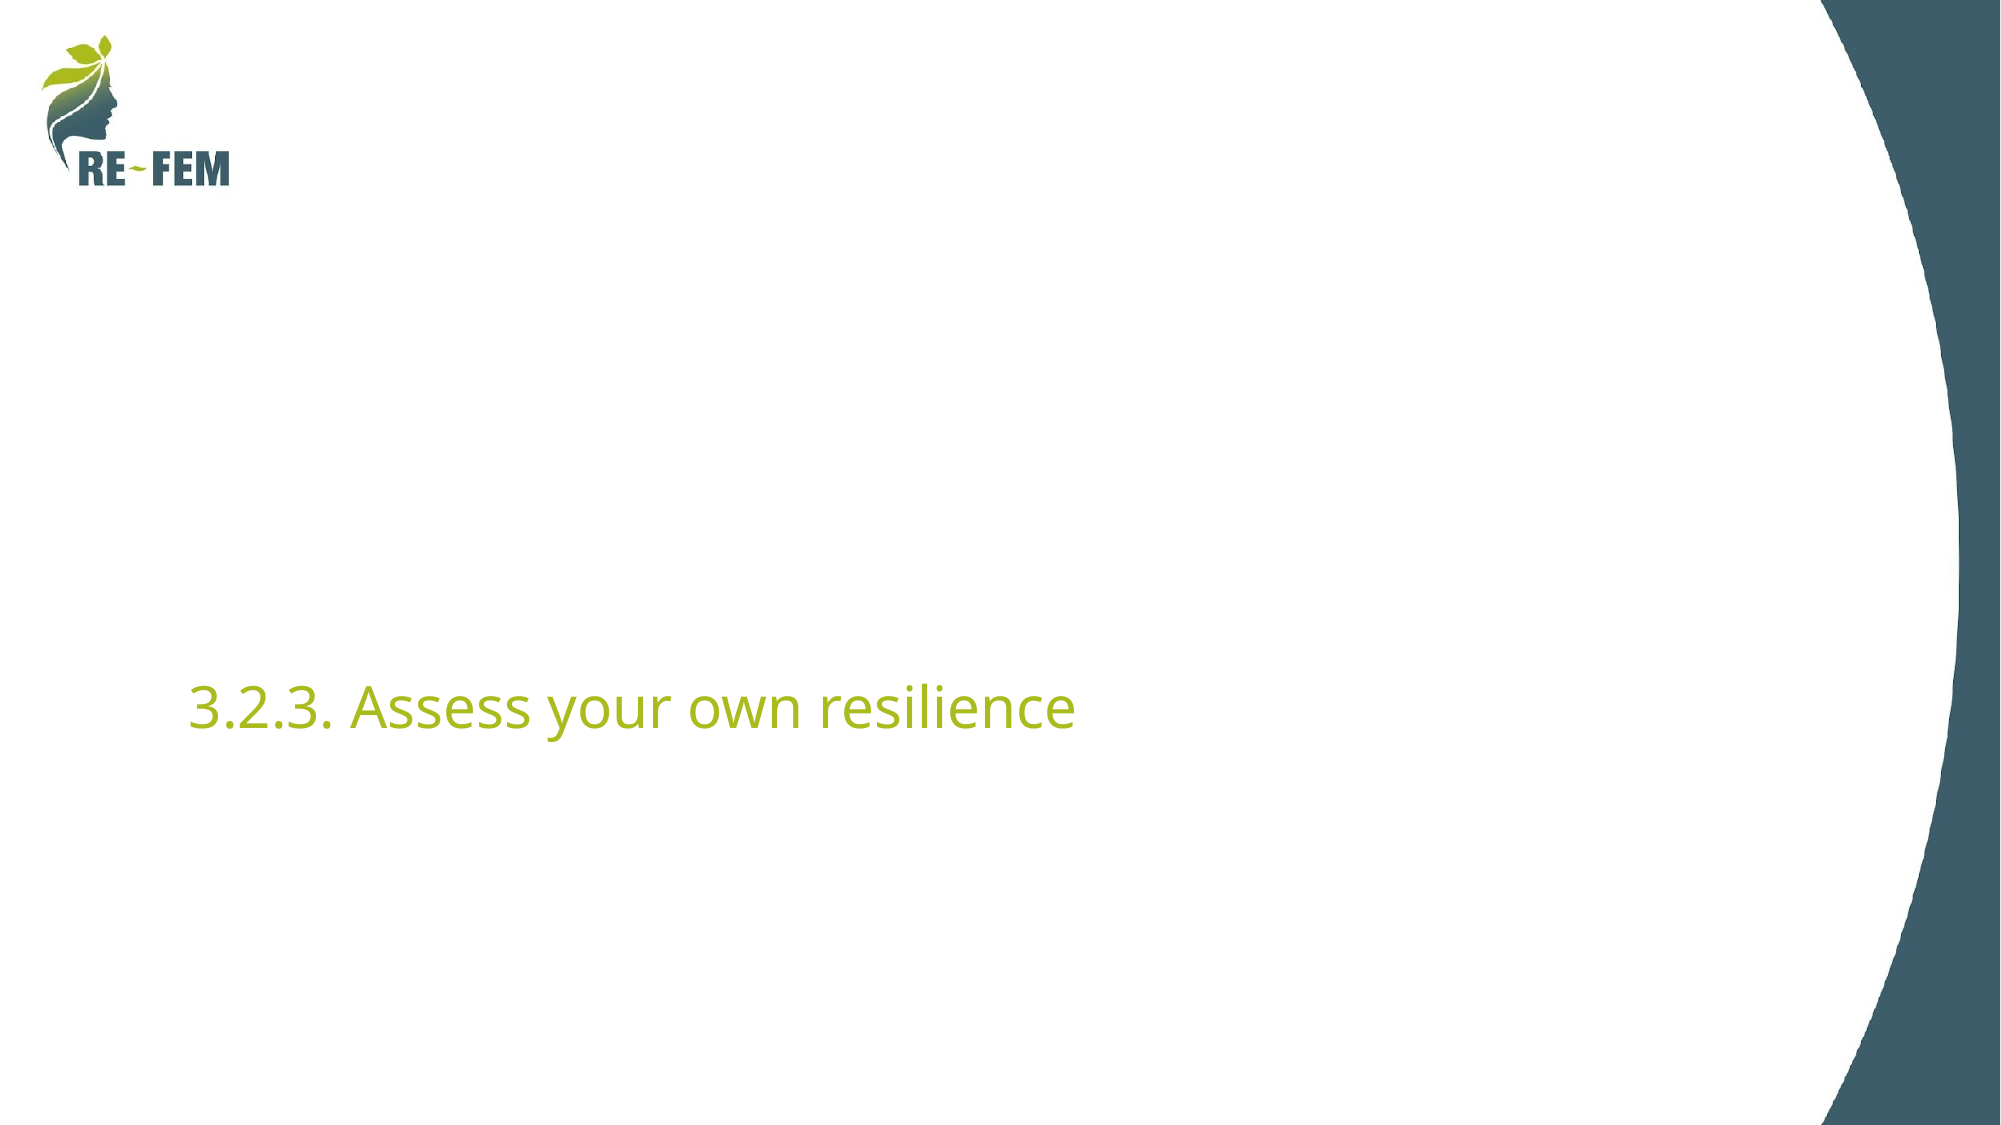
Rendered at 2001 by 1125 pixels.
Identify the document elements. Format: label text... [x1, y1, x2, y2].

title 3.2.3. Assess your own resilience [136, 643, 1862, 749]
picture [0, 0, 2001, 1125]
